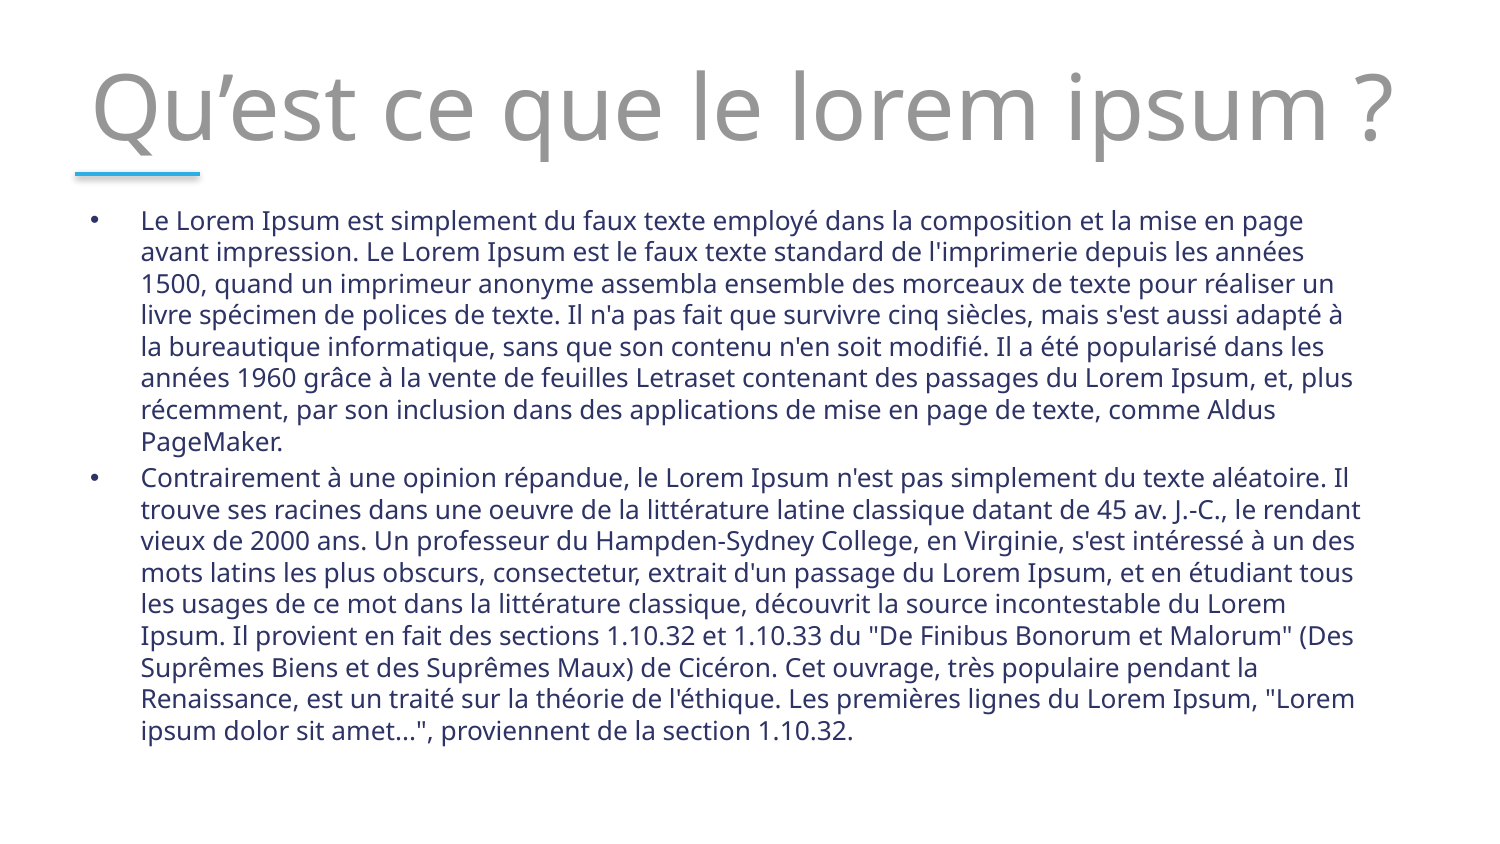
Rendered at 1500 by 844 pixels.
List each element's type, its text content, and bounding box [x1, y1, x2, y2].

title Qu’est ce que le lorem ipsum ? [75, 33, 1425, 175]
list Le Lorem Ipsum est simplement du faux texte employé dans la composition et la mise en page avant impression. Le Lorem Ipsum est le faux texte standard de l'imprimerie depuis les années 1500, quand un imprimeur anonyme assembla ensemble des morceaux de texte pour réaliser un livre spécimen de polices de texte. Il n'a pas fait que survivre cinq siècles, mais s'est aussi adapté à la bureautique informatique, sans que son contenu n'en soit modifié. Il a été popularisé dans les années 1960 grâce à la vente de feuilles Letraset contenant des passages du Lorem Ipsum, et, plus récemment, par son inclusion dans des applications de mise en page de texte, comme Aldus PageMaker. Contrairement à une opinion répandue, le Lorem Ipsum n'est pas simplement du texte aléatoire. Il trouve ses racines dans une oeuvre de la littérature latine classique datant de 45 av. J.-C., le rendant vieux de 2000 ans. Un professeur du Hampden-Sydney College, en Virginie, s'est intéressé à un des mots latins les plus obscurs, consectetur, extrait d'un passage du Lorem Ipsum, et en étudiant tous les usages de ce mot dans la littérature classique, découvrit la source incontestable du Lorem Ipsum. Il provient en fait des sections 1.10.32 et 1.10.33 du "De Finibus Bonorum et Malorum" (Des Suprêmes Biens et des Suprêmes Maux) de Cicéron. Cet ouvrage, très populaire pendant la Renaissance, est un traité sur la théorie de l'éthique. Les premières lignes du Lorem Ipsum, "Lorem ipsum dolor sit amet...", proviennent de la section 1.10.32. [75, 196, 1378, 754]
